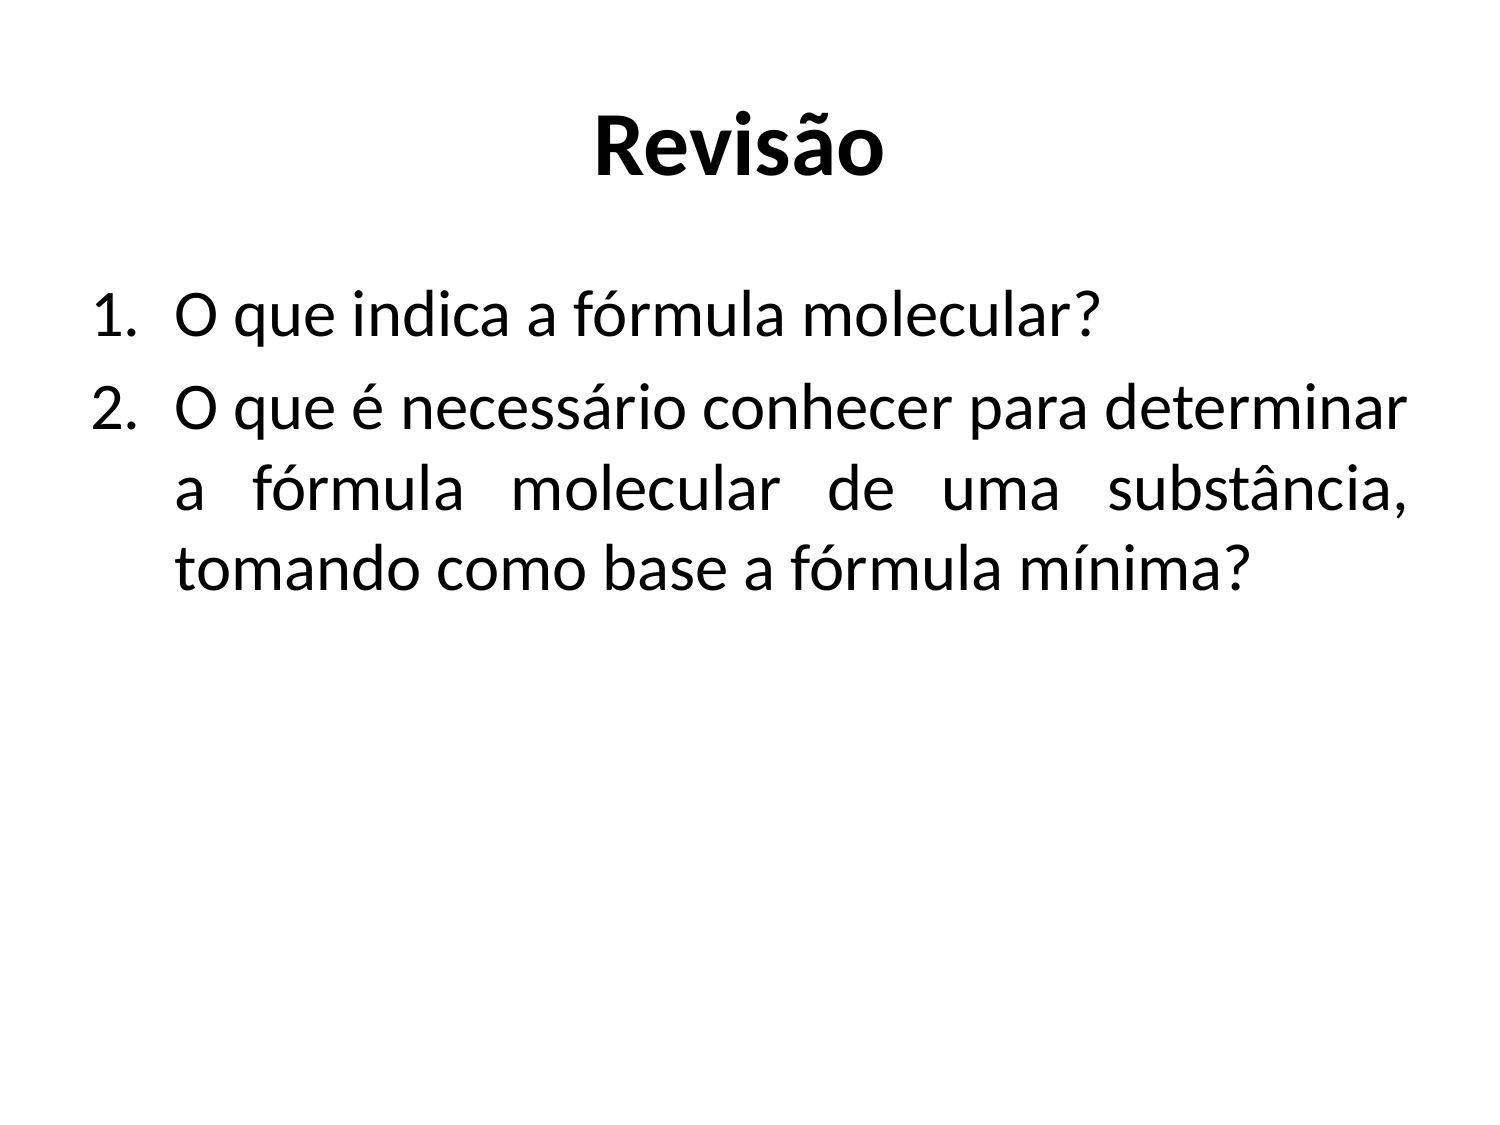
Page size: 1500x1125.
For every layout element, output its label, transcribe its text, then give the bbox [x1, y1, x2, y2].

list O que indica a fórmula molecular? O que é necessário conhecer para determinar a fórmula molecular de uma substância, tomando como base a fórmula mínima? [75, 262, 1425, 1005]
title Revisão [75, 45, 1425, 233]
